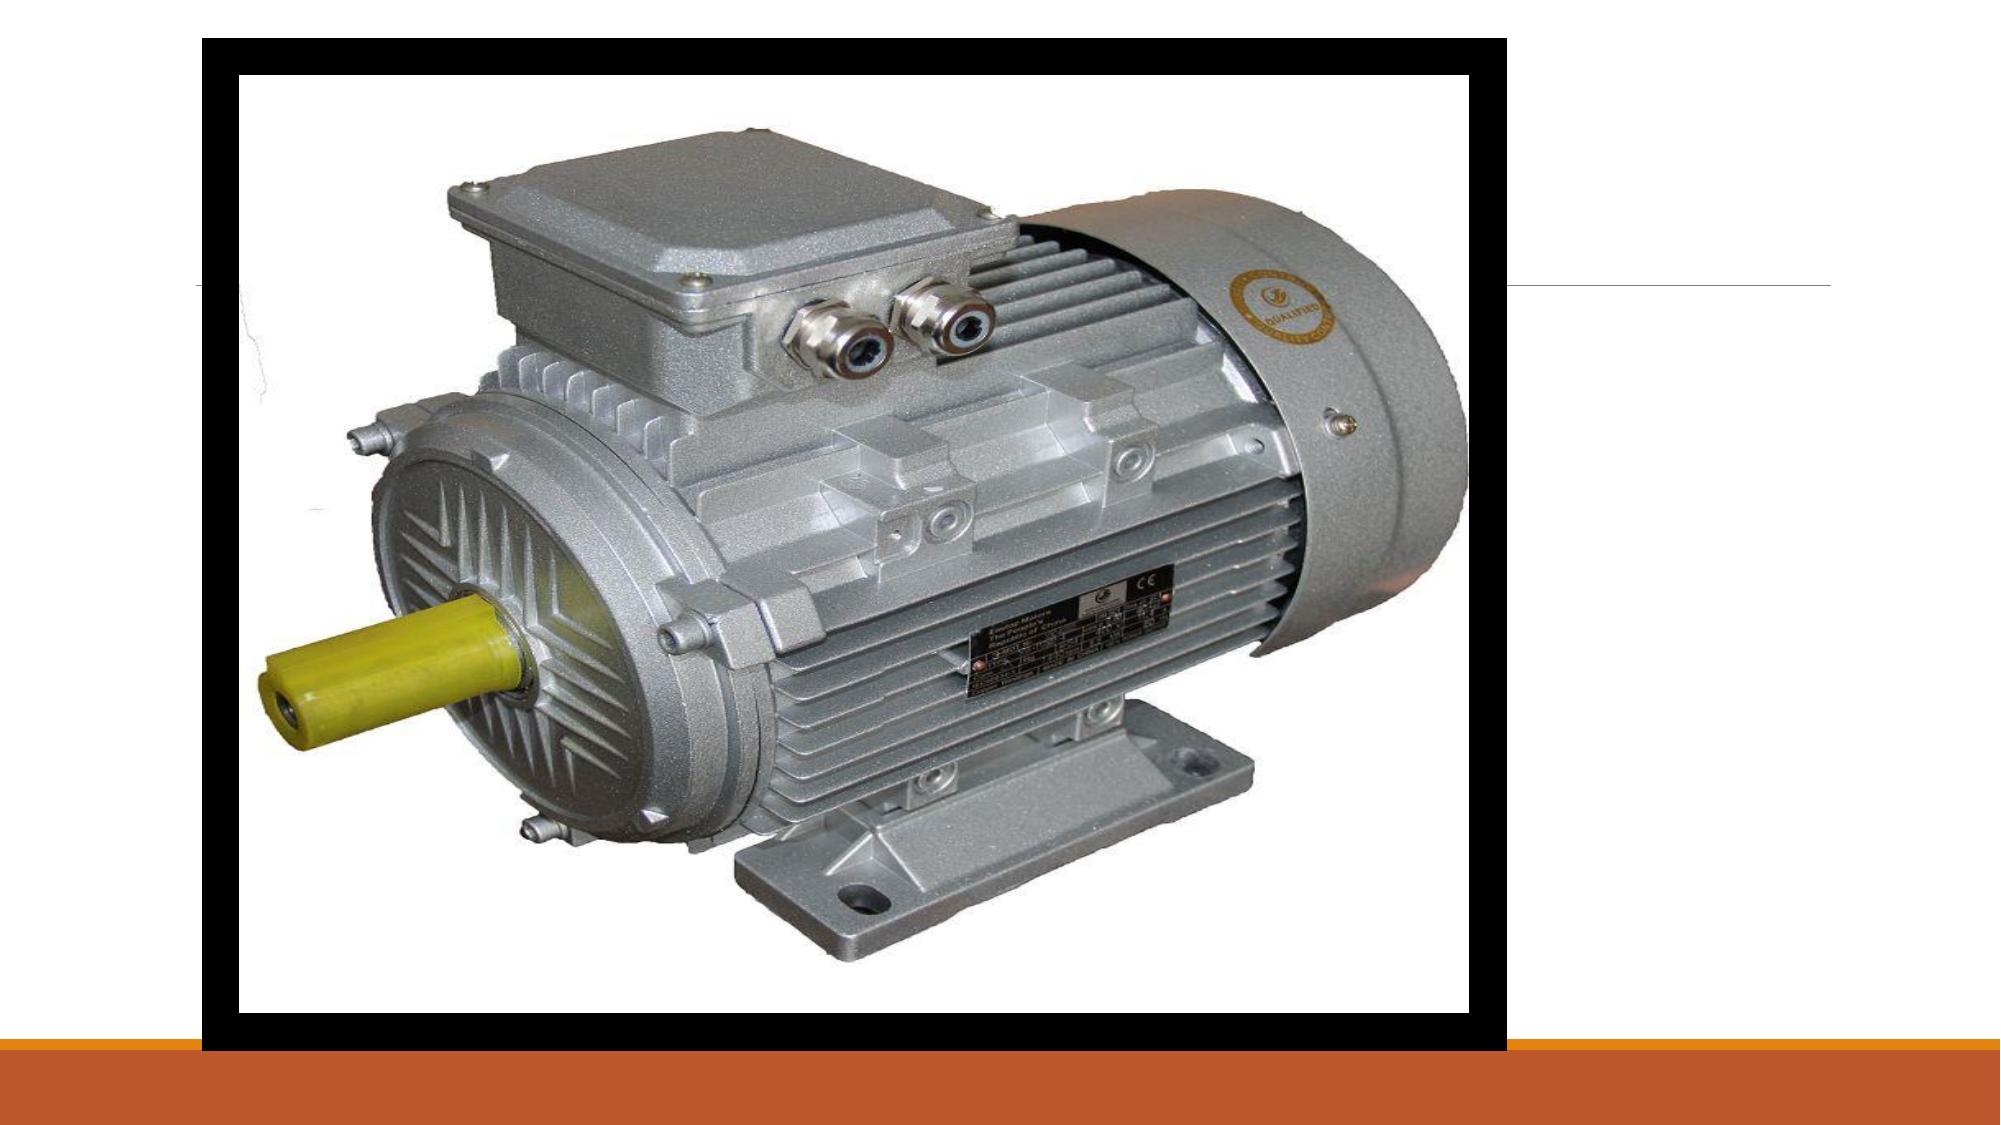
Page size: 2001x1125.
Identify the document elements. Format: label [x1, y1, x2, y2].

list [238, 74, 1470, 1014]
